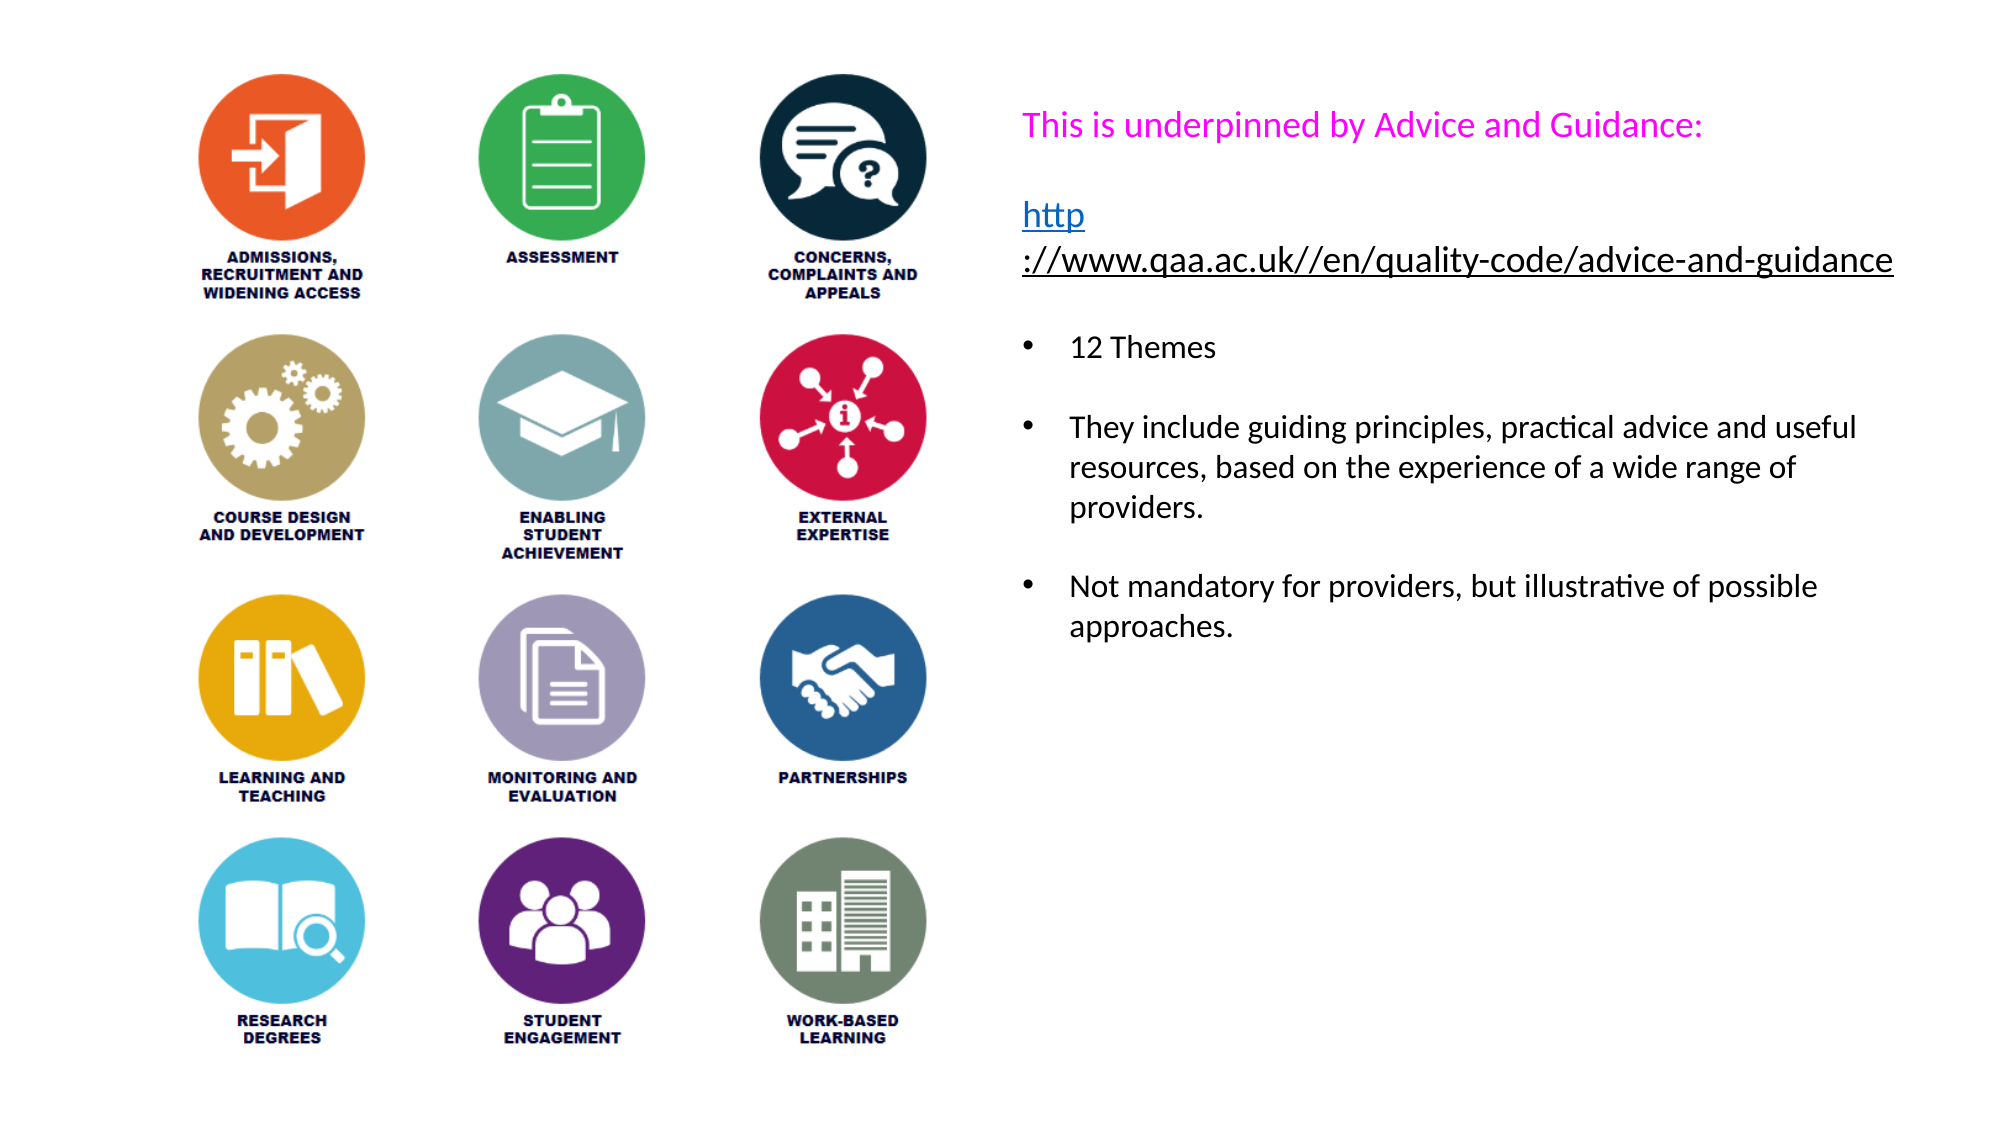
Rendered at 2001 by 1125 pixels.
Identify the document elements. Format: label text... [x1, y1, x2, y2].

picture [90, 30, 1008, 1078]
text_box This is underpinned by Advice and Guidance: http://www.qaa.ac.uk//en/quality-code/advice-and-guidance 12 Themes They include guiding principles, practical advice and useful resources, based on the experience of a wide range of providers. Not mandatory for providers, but illustrative of possible approaches. [1008, 92, 1930, 777]
